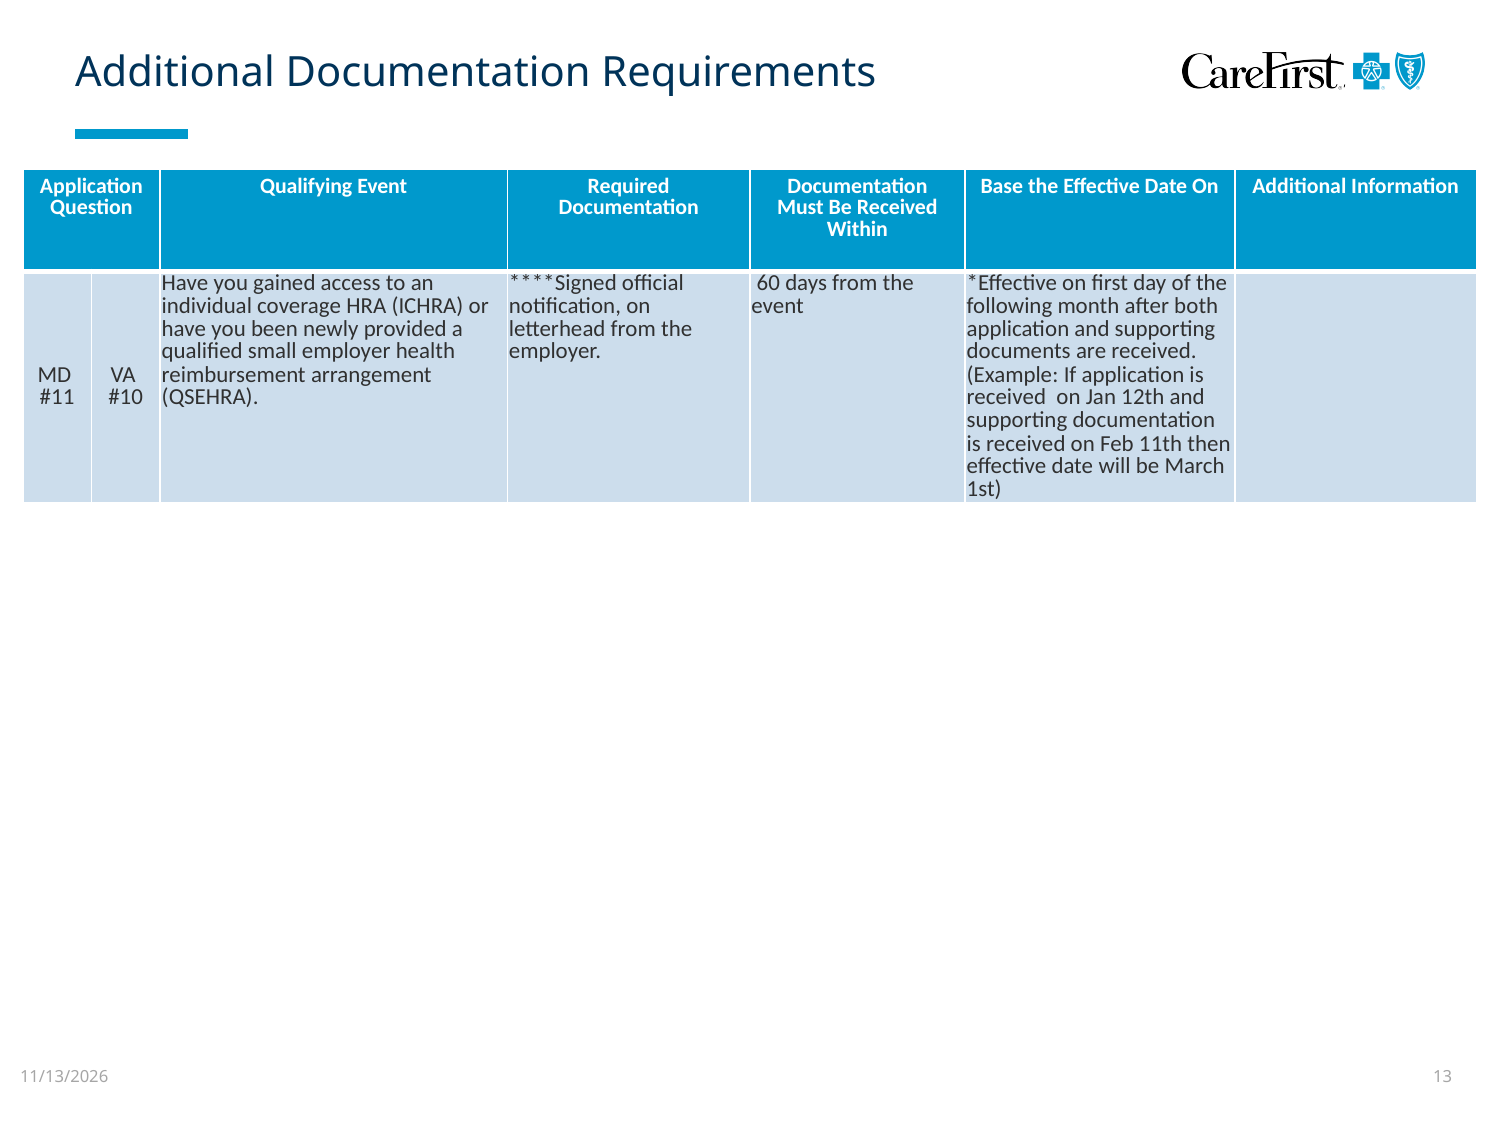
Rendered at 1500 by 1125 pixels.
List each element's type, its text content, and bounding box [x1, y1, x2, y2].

table_header Required Documentation [508, 170, 749, 269]
table_header Additional Information [1236, 170, 1476, 269]
slide_number 13 [1433, 1046, 1475, 1107]
title Additional Documentation Requirements [75, 0, 1088, 131]
picture [1380, 52, 1407, 90]
table_cell *Effective on first day of the following month after both application and supporting documents are received. (Example: If application is received on Jan 12th and supporting documentation is received on Feb 11th then effective date will be March 1st) [966, 274, 1234, 502]
table_cell VA #10 [92, 274, 159, 502]
table_header Documentation Must Be Received Within [751, 170, 964, 269]
table_header Base the Effective Date On [966, 170, 1234, 269]
table_cell [1236, 274, 1476, 502]
picture [1182, 52, 1363, 90]
table_cell ****Signed official notification, on letterhead from the employer. [508, 274, 749, 502]
table_header Qualifying Event [161, 170, 507, 269]
table_cell Have you gained access to an individual coverage HRA (ICHRA) or have you been newly provided a qualified small employer health reimbursement arrangement (QSEHRA). [161, 274, 507, 502]
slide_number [19, 1046, 131, 1107]
table_cell MD #11 [24, 274, 91, 502]
table_cell 60 days from the event [751, 274, 964, 502]
table_header Application Question [24, 170, 159, 269]
picture [1413, 72, 1425, 90]
picture [1407, 62, 1413, 80]
